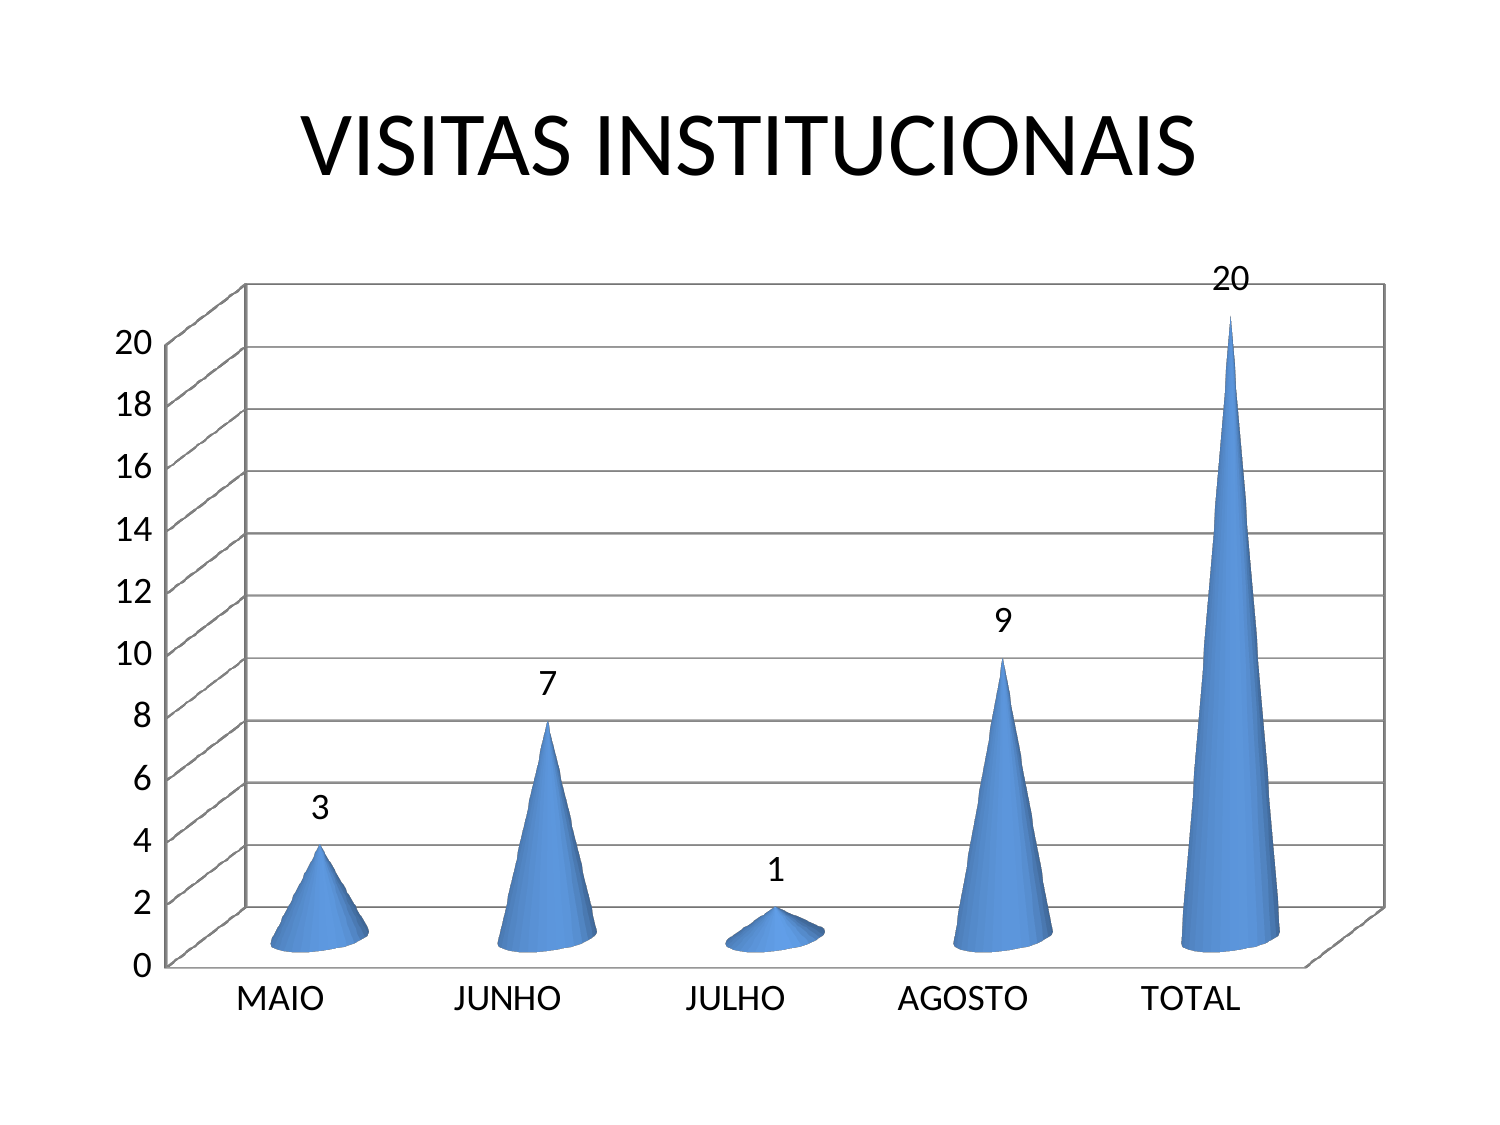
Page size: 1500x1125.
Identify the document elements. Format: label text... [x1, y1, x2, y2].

chart [74, 262, 1426, 1036]
title VISITAS INSTITUCIONAIS [75, 45, 1425, 233]
